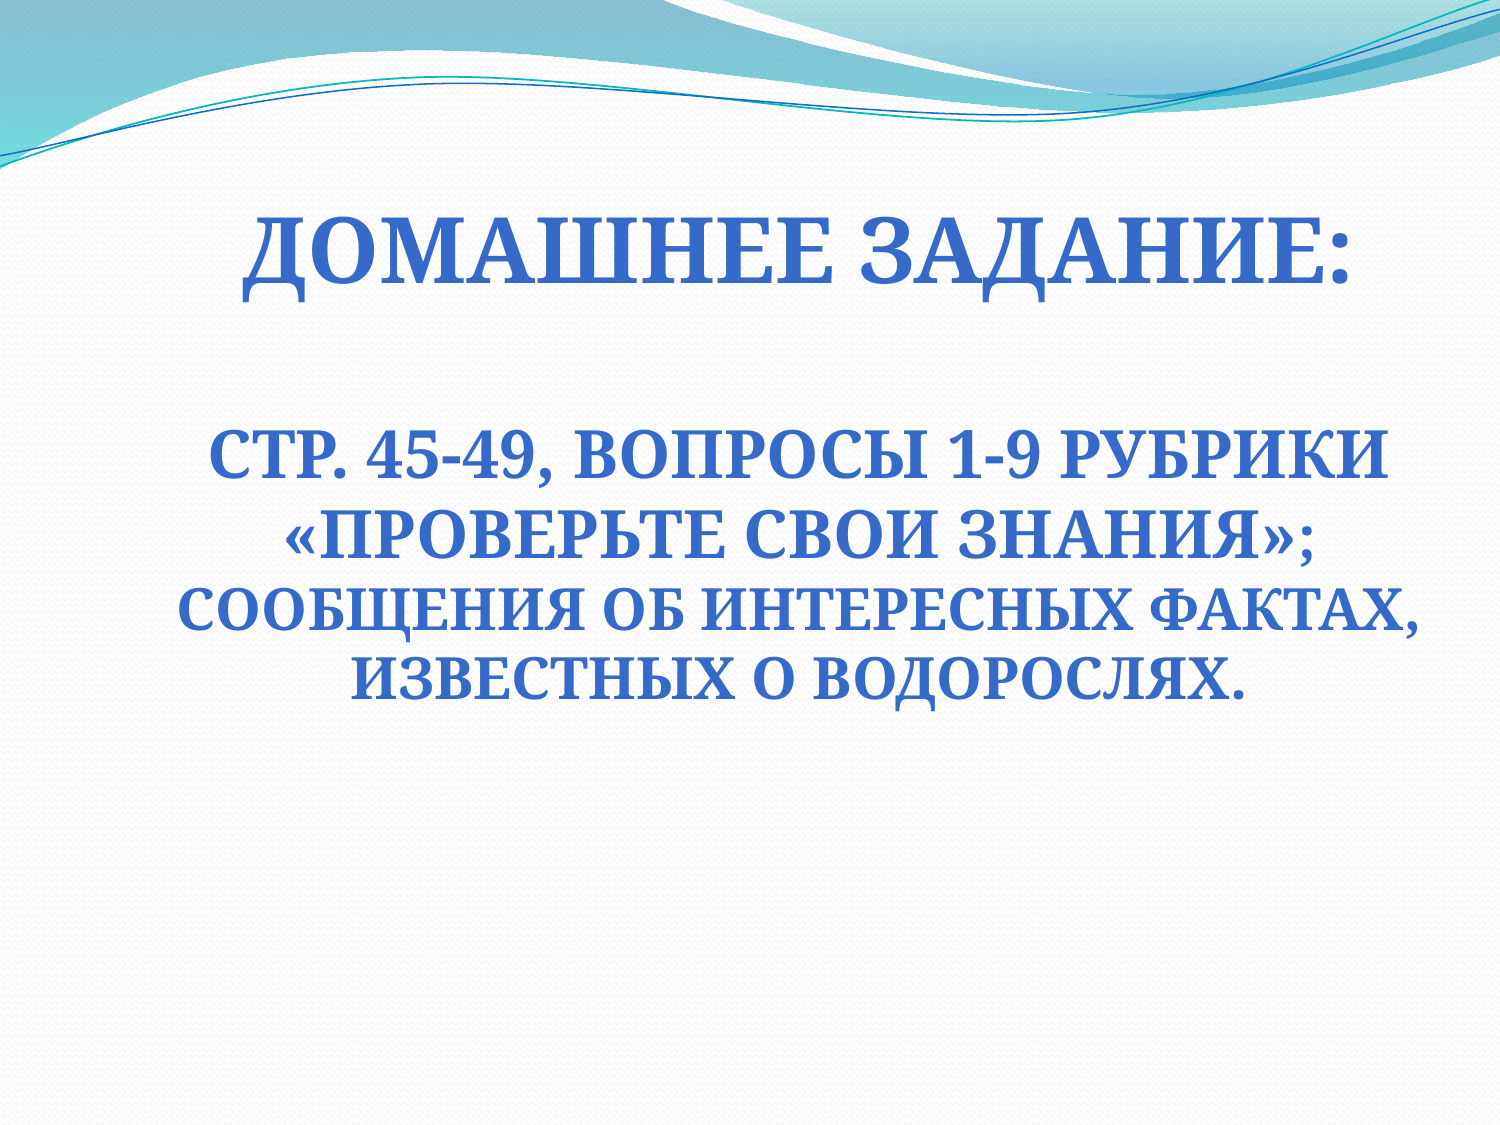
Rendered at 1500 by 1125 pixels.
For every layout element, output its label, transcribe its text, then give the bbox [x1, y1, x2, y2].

text_box Домашнее задание: Стр. 45-49, вопросы 1-9 рубрики «Проверьте свои знания»; Сообщения об интересных фактах, известных о водорослях. [98, 184, 1500, 720]
